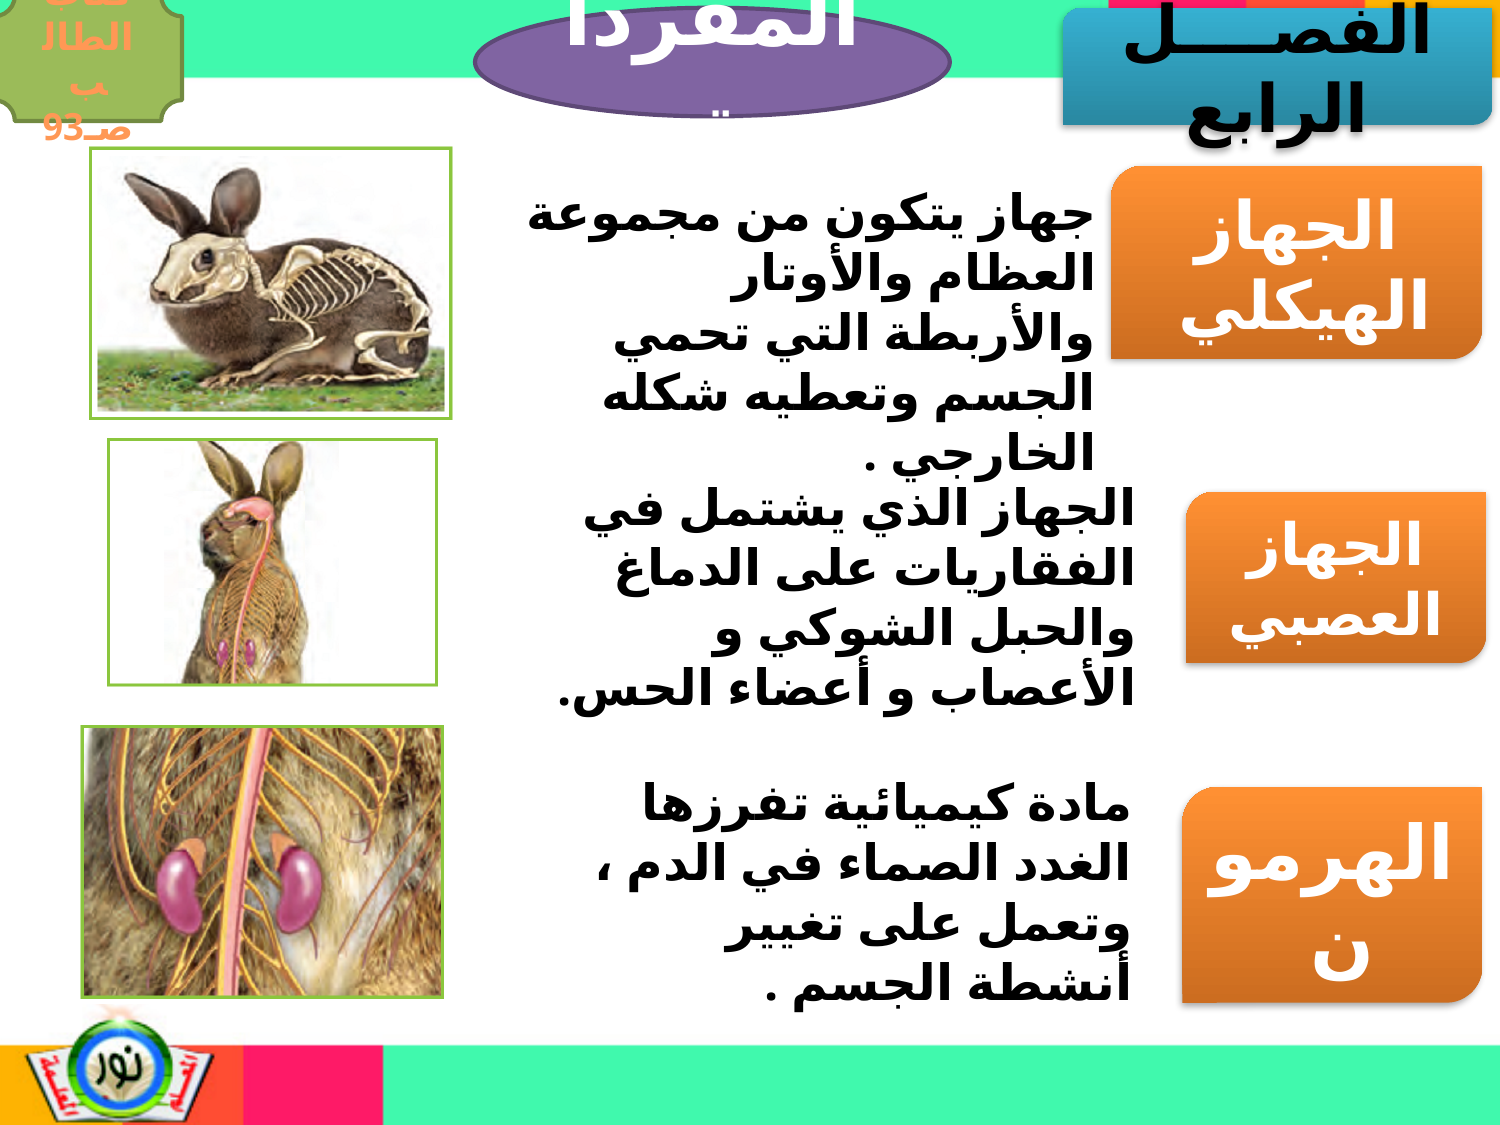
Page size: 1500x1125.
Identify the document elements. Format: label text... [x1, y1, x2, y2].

text_box كتاب الطالب صـ93 [0, 0, 185, 124]
text_box الجهاز العصبي [1186, 491, 1487, 664]
text_box المفردات [472, 5, 952, 119]
text_box مادة كيميائية تفرزها الغدد الصماء في الدم ، وتعمل على تغيير أنشطة الجسم . [533, 763, 1148, 1018]
text_box الفصــــل الرابع [1062, 7, 1493, 125]
text_box الهرمون [1182, 786, 1483, 1003]
text_box الجهاز الهيكلي [1111, 165, 1483, 360]
picture [0, 0, 11, 12]
picture [0, 0, 1500, 1125]
text_box جهاز يتكون من مجموعة العظام والأوتار والأربطة التي تحمي الجسم وتعطيه شكله الخارجي . [501, 173, 1111, 489]
text_box الجهاز الذي يشتمل في الفقاريات على الدماغ والحبل الشوكي و الأعصاب و أعضاء الحس. [537, 467, 1152, 723]
